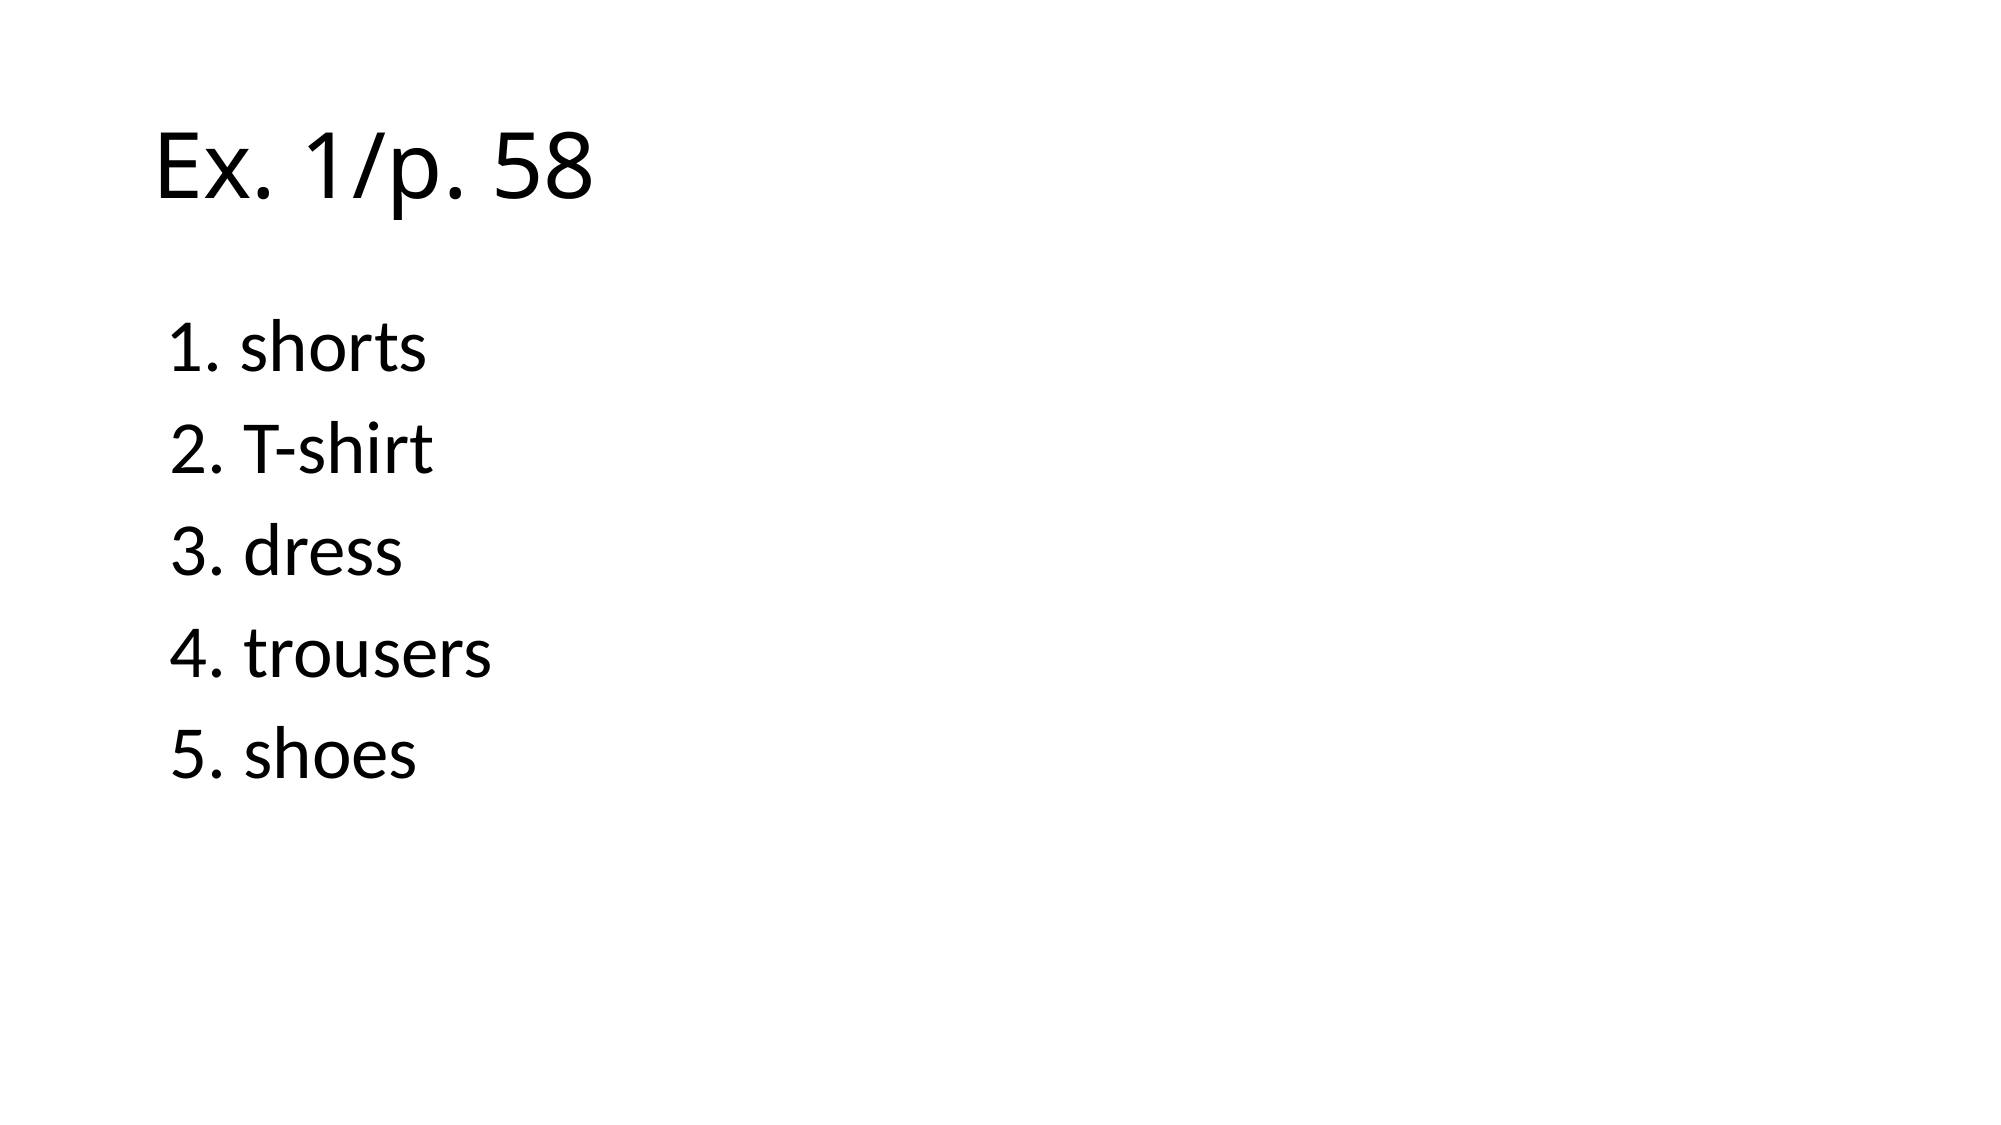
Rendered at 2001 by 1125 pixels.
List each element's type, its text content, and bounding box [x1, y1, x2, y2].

list 1. shorts 2. T-shirt 3. dress 4. trousers 5. shoes [137, 299, 1863, 1014]
title Ex. 1/p. 58 [137, 59, 1863, 278]
